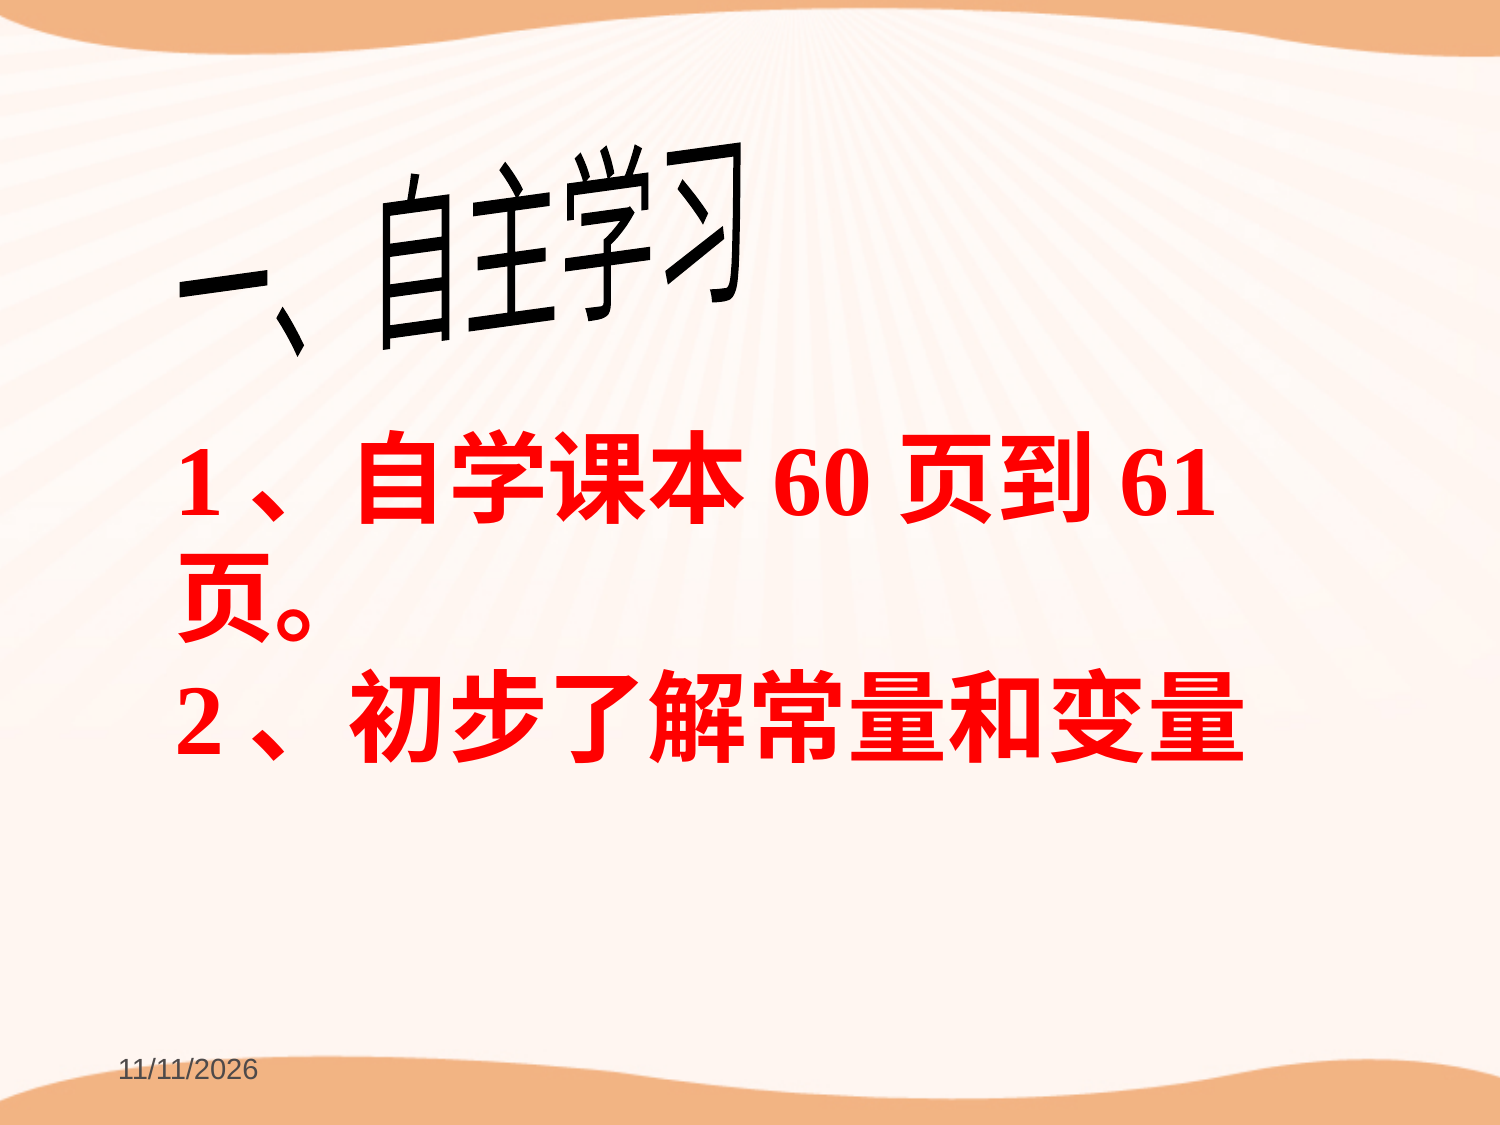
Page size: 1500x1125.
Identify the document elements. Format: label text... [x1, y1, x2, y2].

text_box 1、自学课本60页到61页。 2、初步了解常量和变量 [159, 407, 1319, 783]
picture [0, 0, 1500, 1125]
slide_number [103, 1042, 441, 1103]
